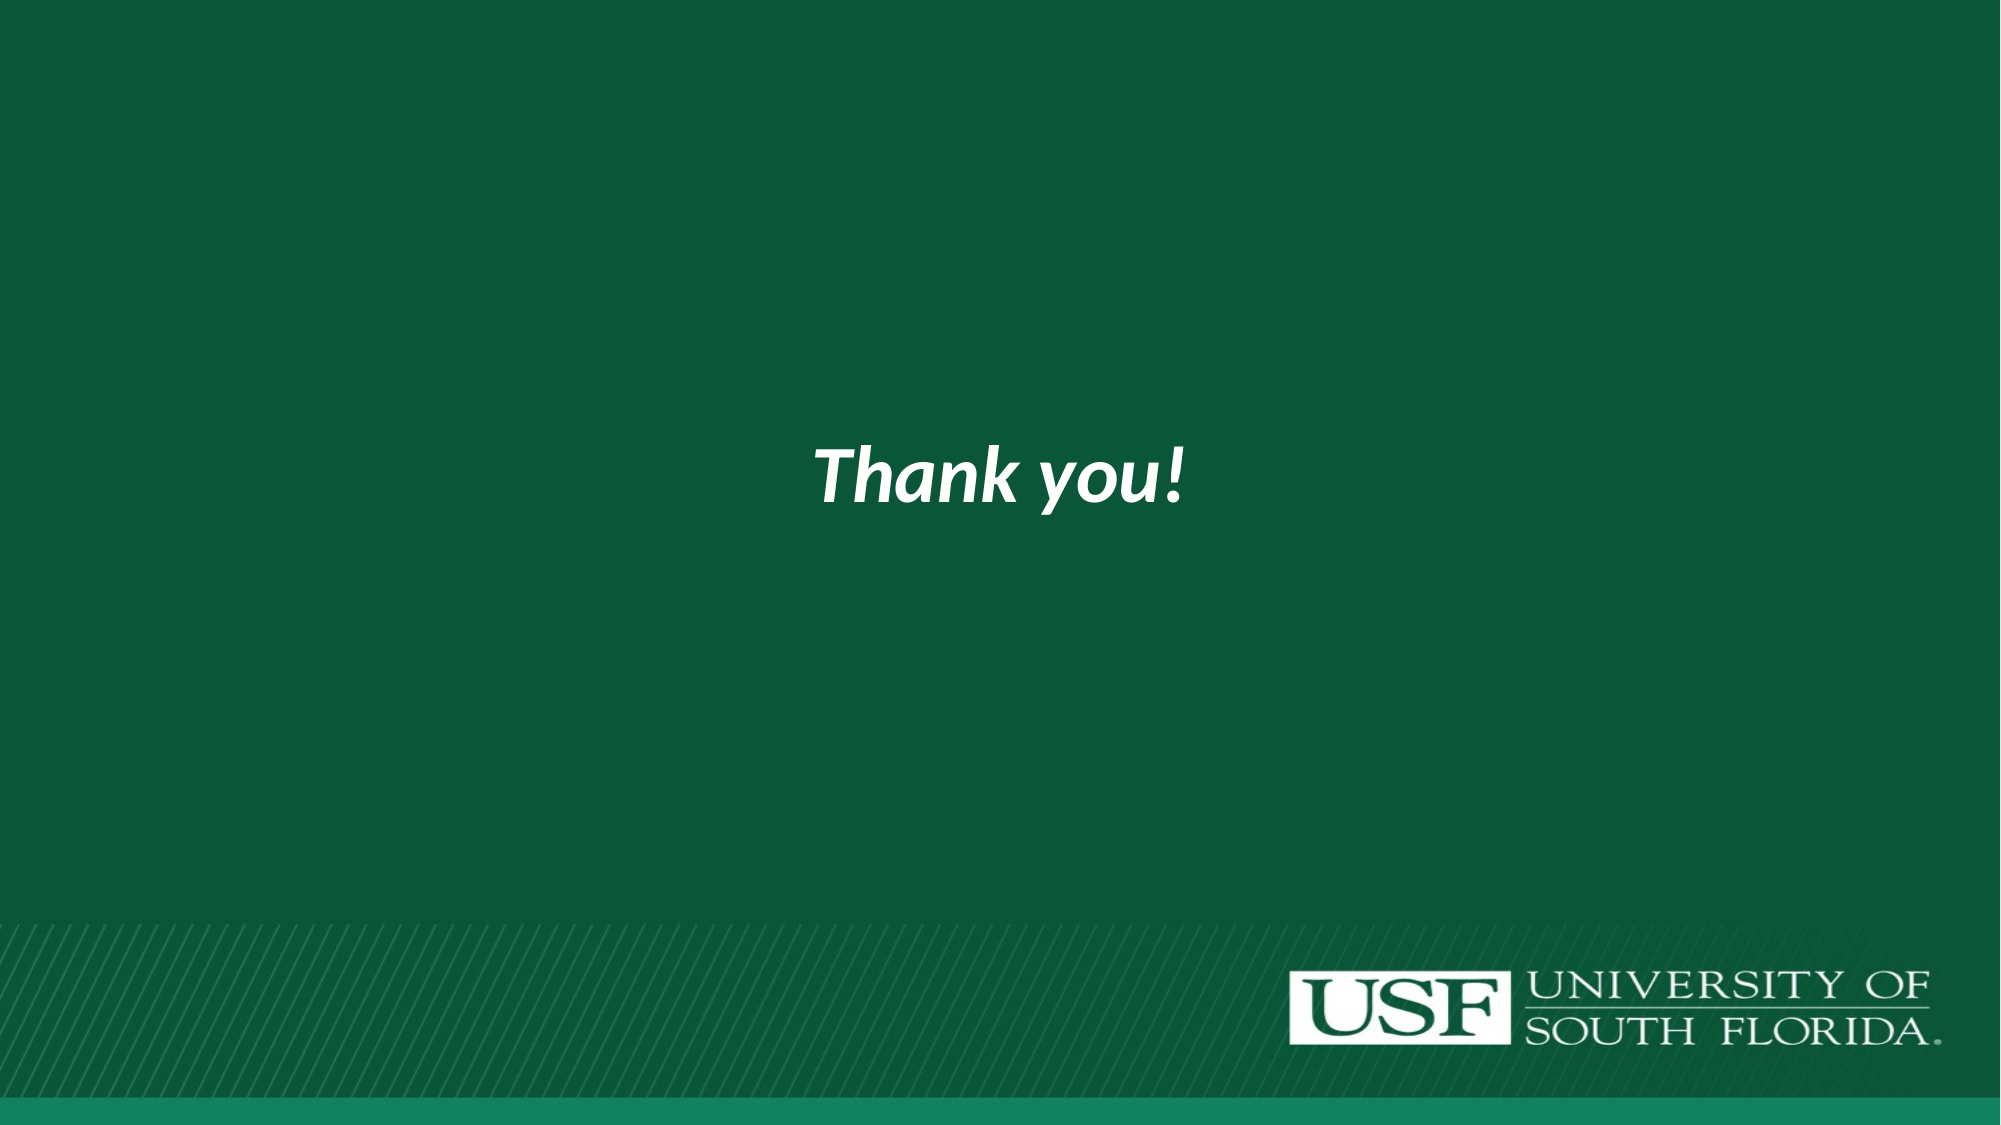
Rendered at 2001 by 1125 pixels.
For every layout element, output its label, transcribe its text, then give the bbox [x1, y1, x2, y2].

title Thank you! [150, 349, 1850, 591]
picture [0, 0, 2001, 1125]
